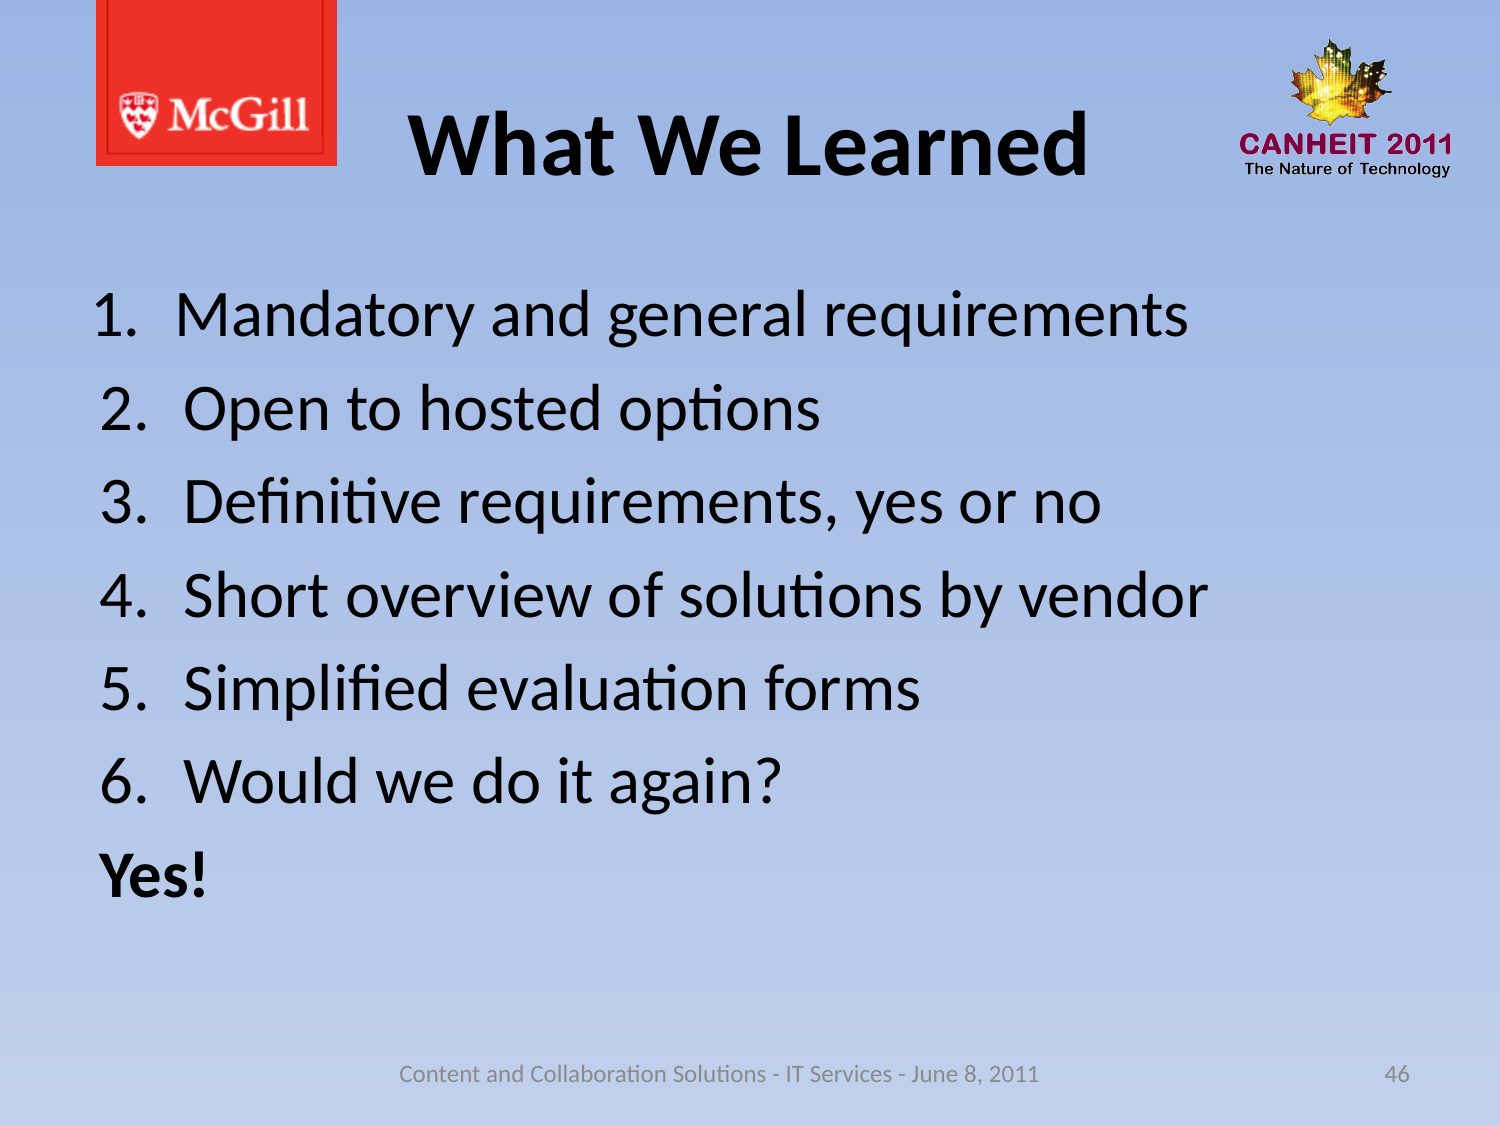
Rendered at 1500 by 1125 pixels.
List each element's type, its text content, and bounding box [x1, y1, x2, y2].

list Mandatory and general requirements Open to hosted options Definitive requirements, yes or no Short overview of solutions by vendor Simplified evaluation forms Would we do it again? Yes! [75, 262, 1425, 1005]
footer Content and Collaboration Solutions - IT Services - June 8, 2011 [312, 1042, 1128, 1103]
slide_number 46 [1128, 1042, 1425, 1103]
title What We Learned [75, 45, 1425, 233]
picture [1222, 30, 1470, 191]
picture [96, 0, 337, 167]
